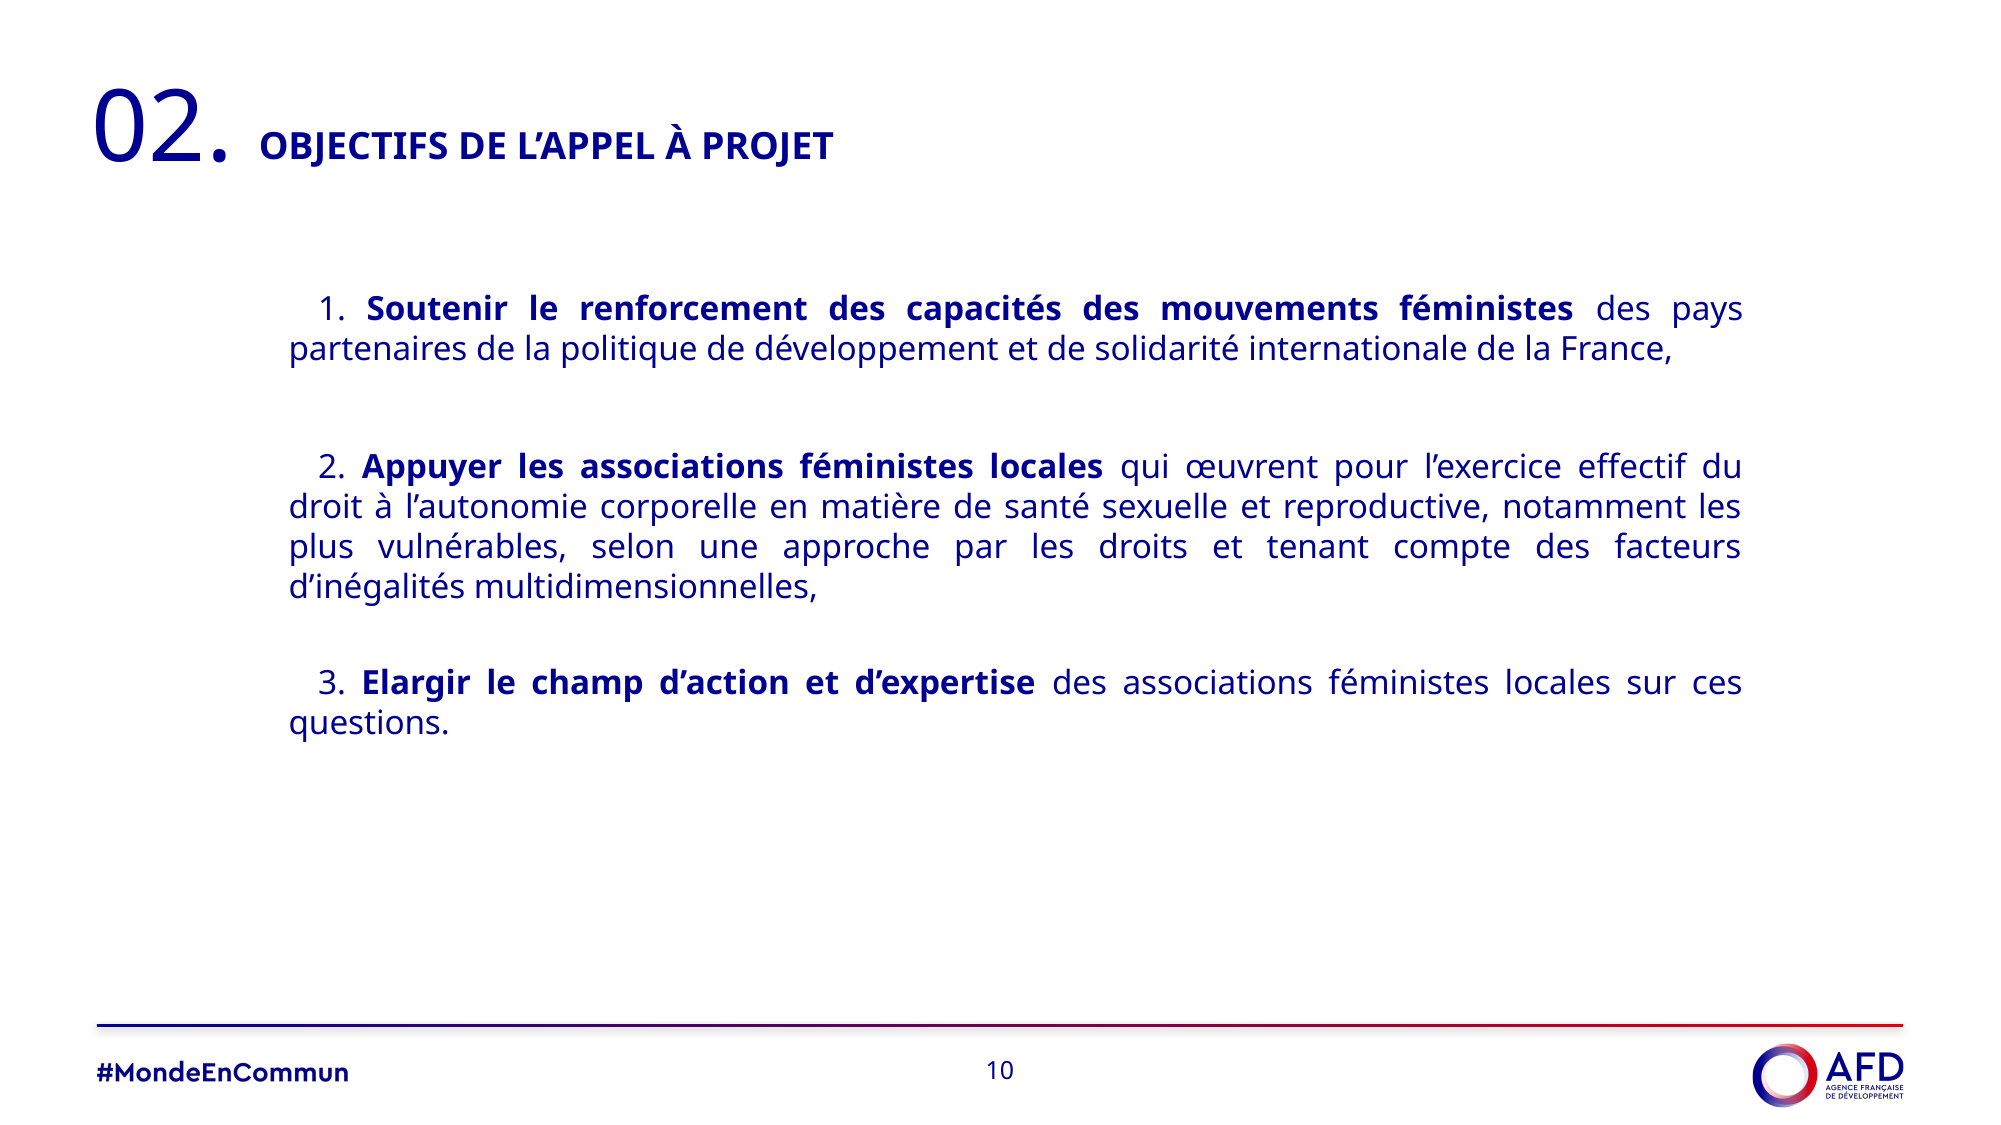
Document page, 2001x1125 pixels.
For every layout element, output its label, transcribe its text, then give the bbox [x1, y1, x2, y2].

picture [1723, 1032, 1933, 1113]
list Soutenir le renforcement des capacités des mouvements féministes des pays partenaires de la politique de développement et de solidarité internationale de la France, Appuyer les associations féministes locales qui œuvrent pour l’exercice effectif du droit à l’autonomie corporelle en matière de santé sexuelle et reproductive, notamment les plus vulnérables, selon une approche par les droits et tenant compte des facteurs d’inégalités multidimensionnelles, Elargir le champ d’action et d’expertise des associations féministes locales sur ces questions. [243, 279, 1759, 925]
picture [75, 1041, 371, 1105]
title Objectifs de l’appel à projet [284, 68, 1904, 175]
list 02. [76, 53, 284, 202]
slide_number 10 [955, 1045, 1045, 1099]
